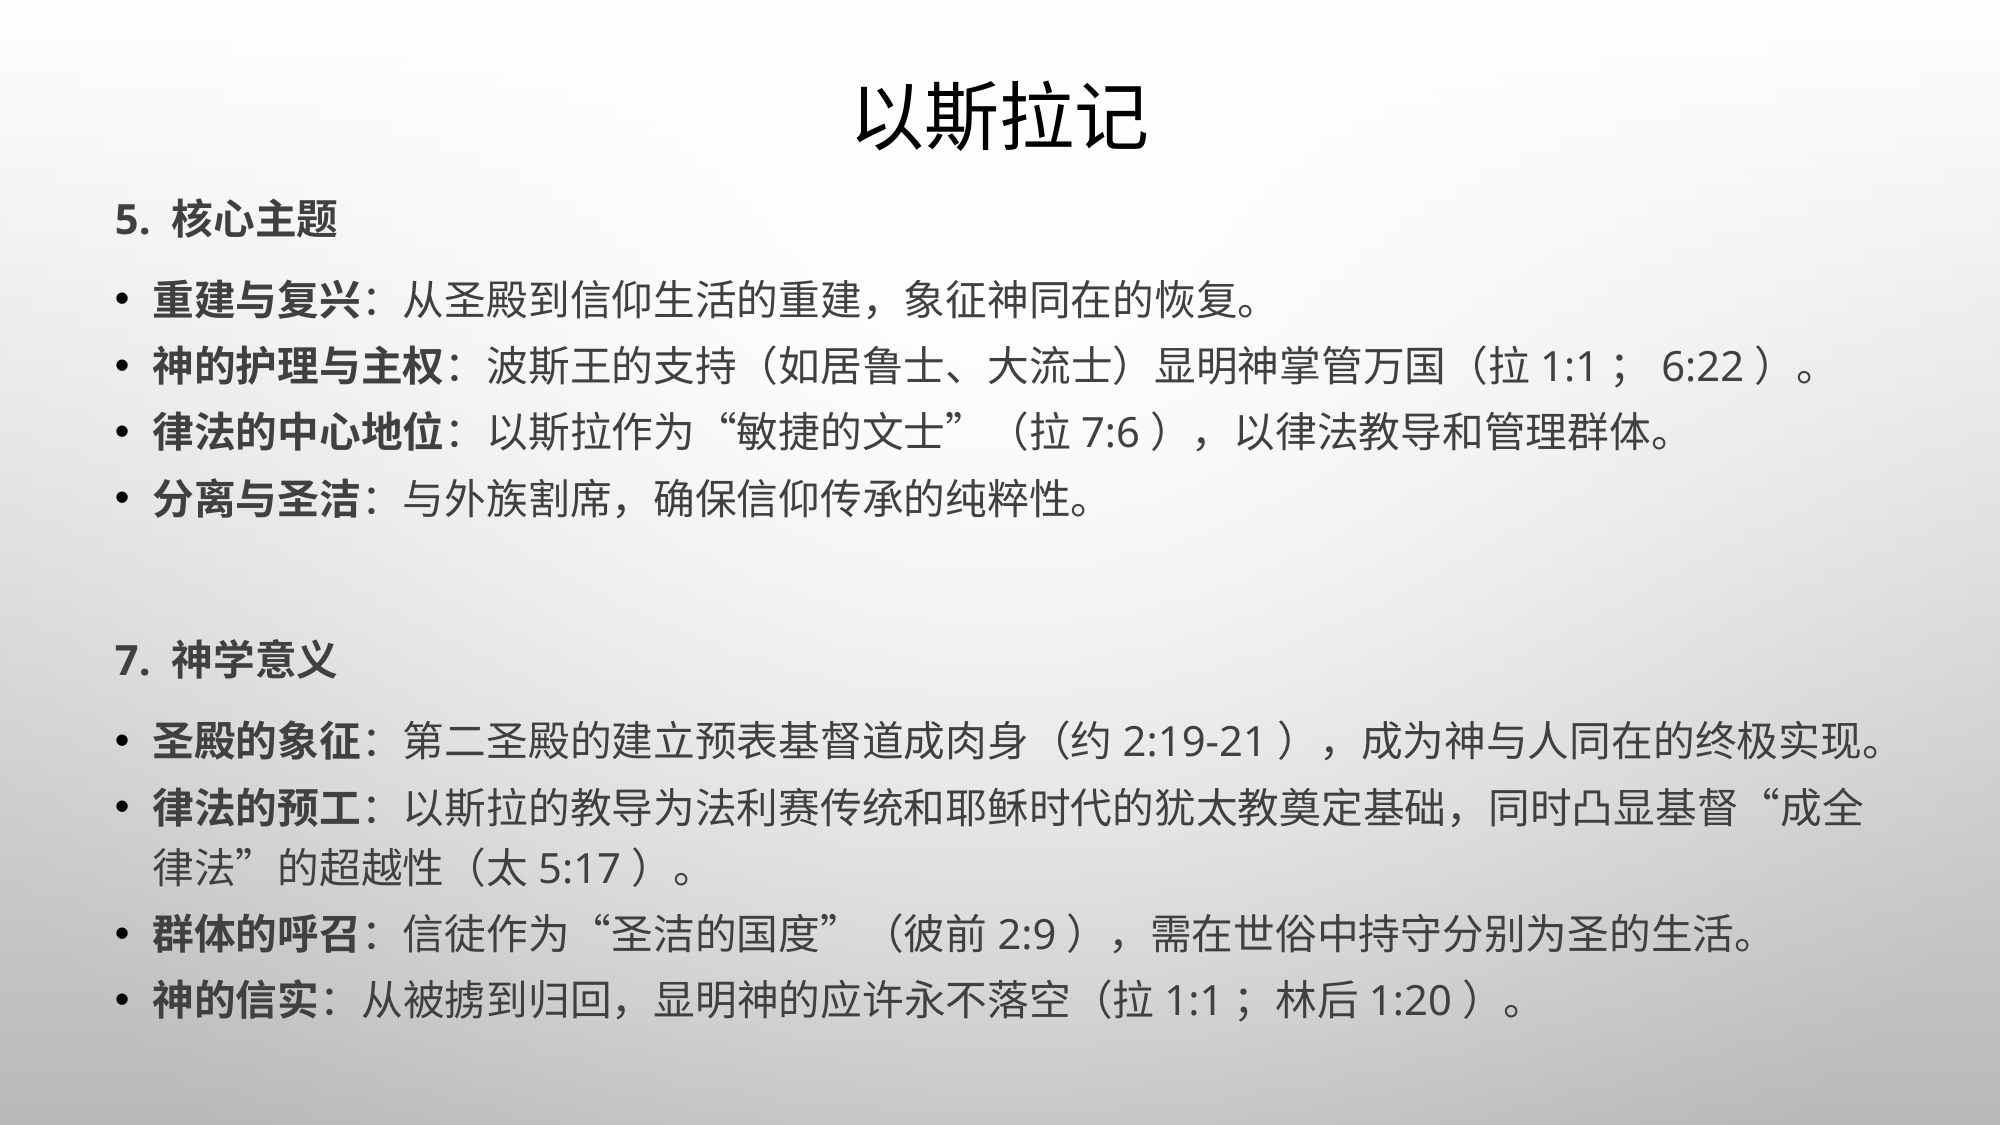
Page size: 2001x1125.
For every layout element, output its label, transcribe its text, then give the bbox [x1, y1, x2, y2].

title 以斯拉记 [149, 65, 1851, 174]
list 5. 核心主题 重建与复兴：从圣殿到信仰生活的重建，象征神同在的恢复。 神的护理与主权：波斯王的支持（如居鲁士、大流士）显明神掌管万国（拉1:1；6:22）。 律法的中心地位：以斯拉作为“敏捷的文士”（拉7:6），以律法教导和管理群体。 分离与圣洁：与外族割席，确保信仰传承的纯粹性。 7. 神学意义 圣殿的象征：第二圣殿的建立预表基督道成肉身（约2:19-21），成为神与人同在的终极实现。 律法的预工：以斯拉的教导为法利赛传统和耶稣时代的犹太教奠定基础，同时凸显基督“成全律法”的超越性（太5:17）。 群体的呼召：信徒作为“圣洁的国度”（彼前2:9），需在世俗中持守分别为圣的生活。 神的信实：从被掳到归回，显明神的应许永不落空（拉1:1；林后1:20）。 [99, 174, 1882, 1060]
picture [0, 0, 2000, 1125]
